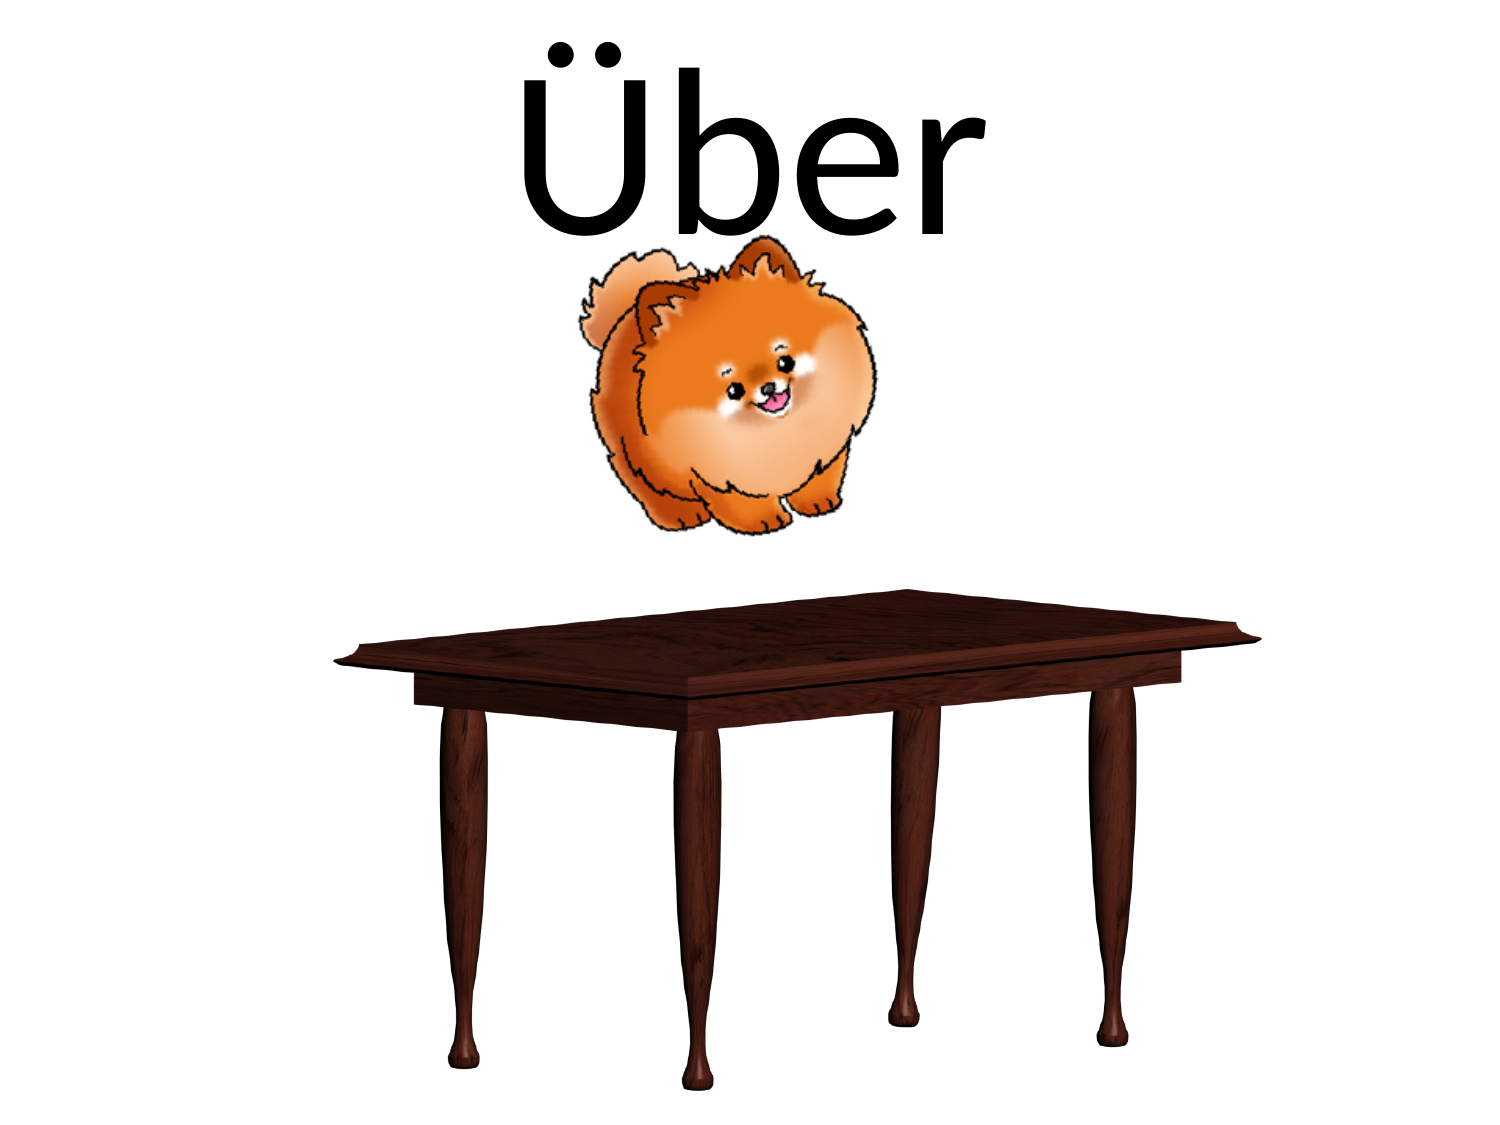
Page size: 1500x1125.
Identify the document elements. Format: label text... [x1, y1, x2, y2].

picture [312, 171, 1272, 1125]
title Über [75, 45, 1425, 233]
